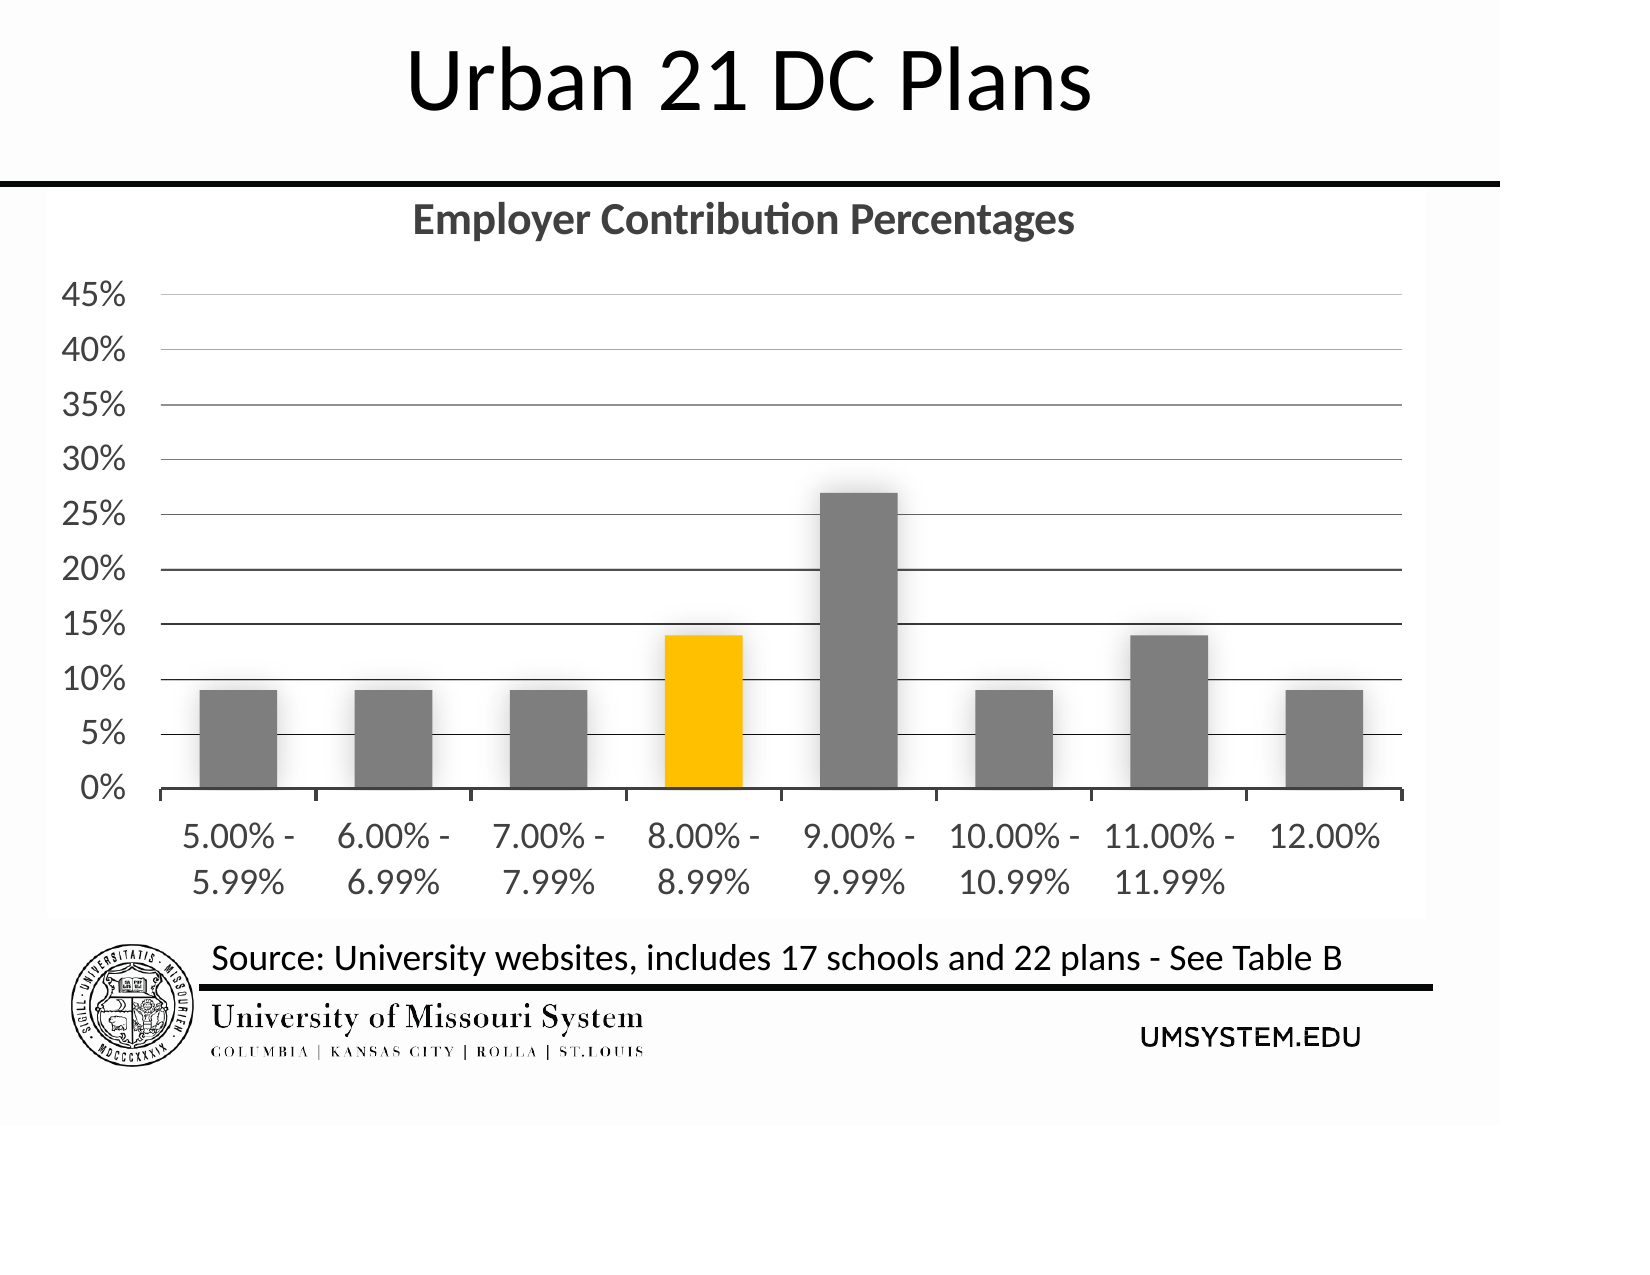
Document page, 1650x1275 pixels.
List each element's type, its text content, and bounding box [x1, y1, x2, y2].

picture [1322, 1027, 1340, 1047]
picture [1343, 1027, 1360, 1047]
title Urban 21 DC Plans [403, 16, 1097, 187]
picture [211, 1003, 643, 1060]
picture [1273, 1027, 1293, 1047]
picture [1141, 1027, 1158, 1047]
picture [1184, 1027, 1252, 1047]
picture [68, 941, 196, 1069]
text_box [47, 187, 1425, 918]
picture [1162, 1027, 1182, 1047]
text_box Source: University websites, includes 17 schools and 22 plans - See Table B [209, 930, 1354, 978]
